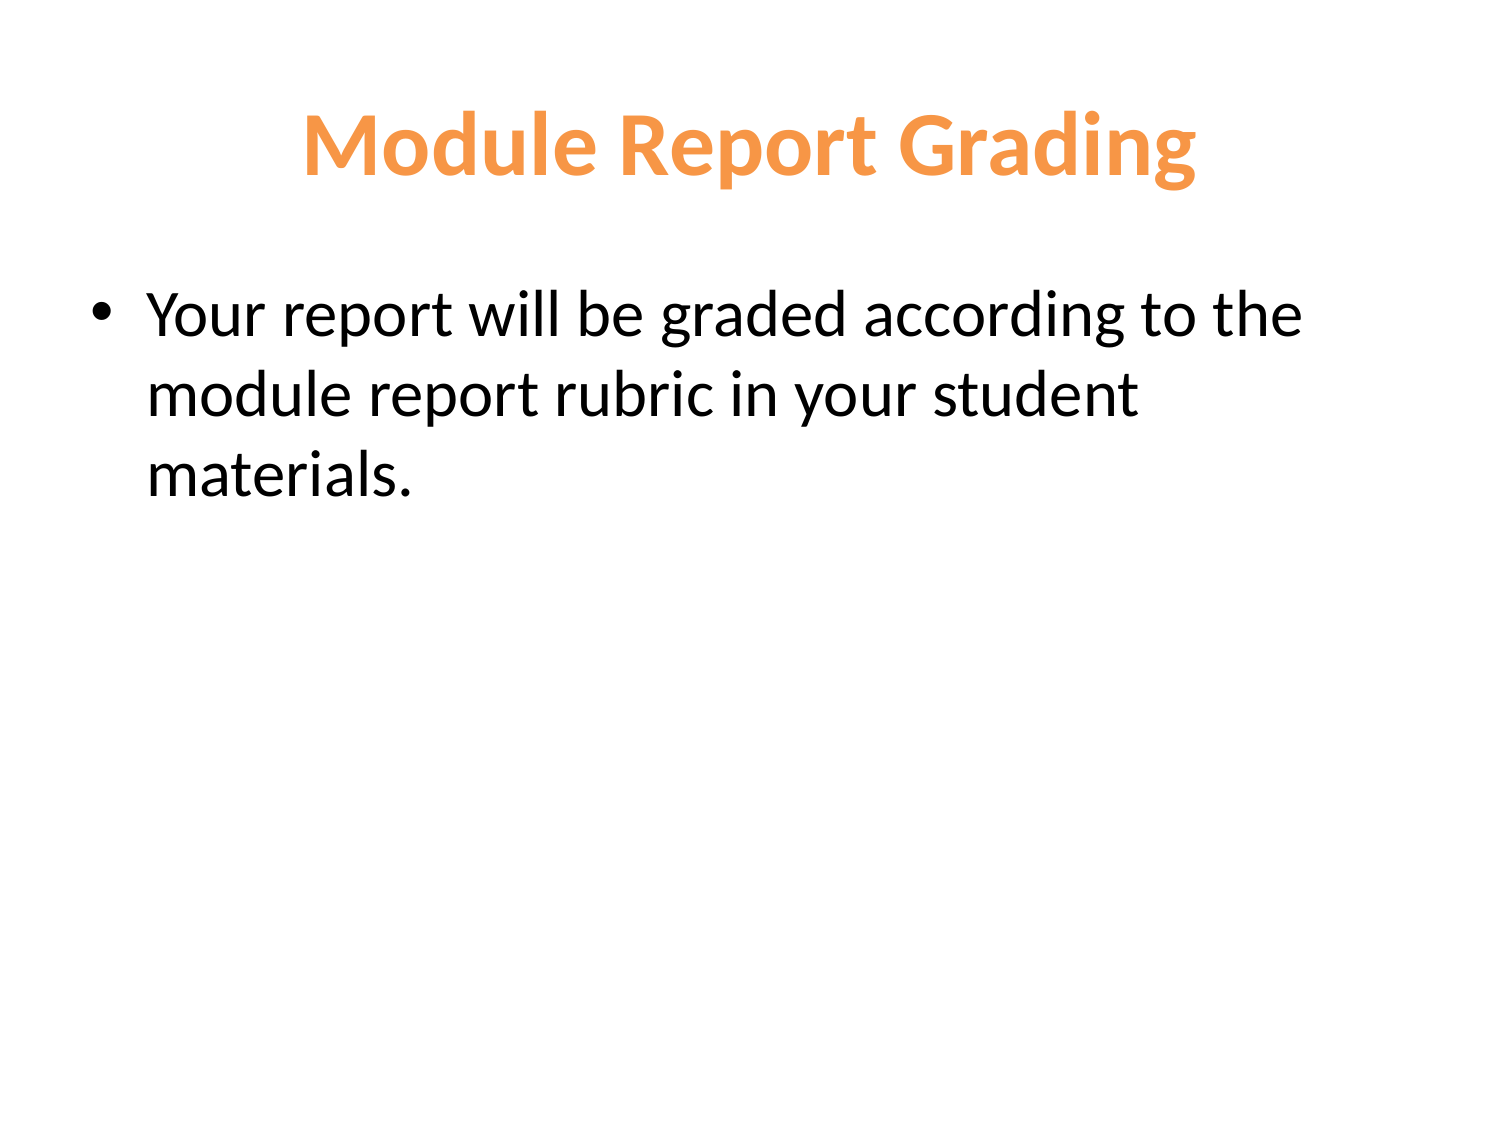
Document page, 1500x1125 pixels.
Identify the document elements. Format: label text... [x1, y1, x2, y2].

list Your report will be graded according to the module report rubric in your student materials. [75, 262, 1425, 1005]
title Module Report Grading [75, 45, 1425, 233]
